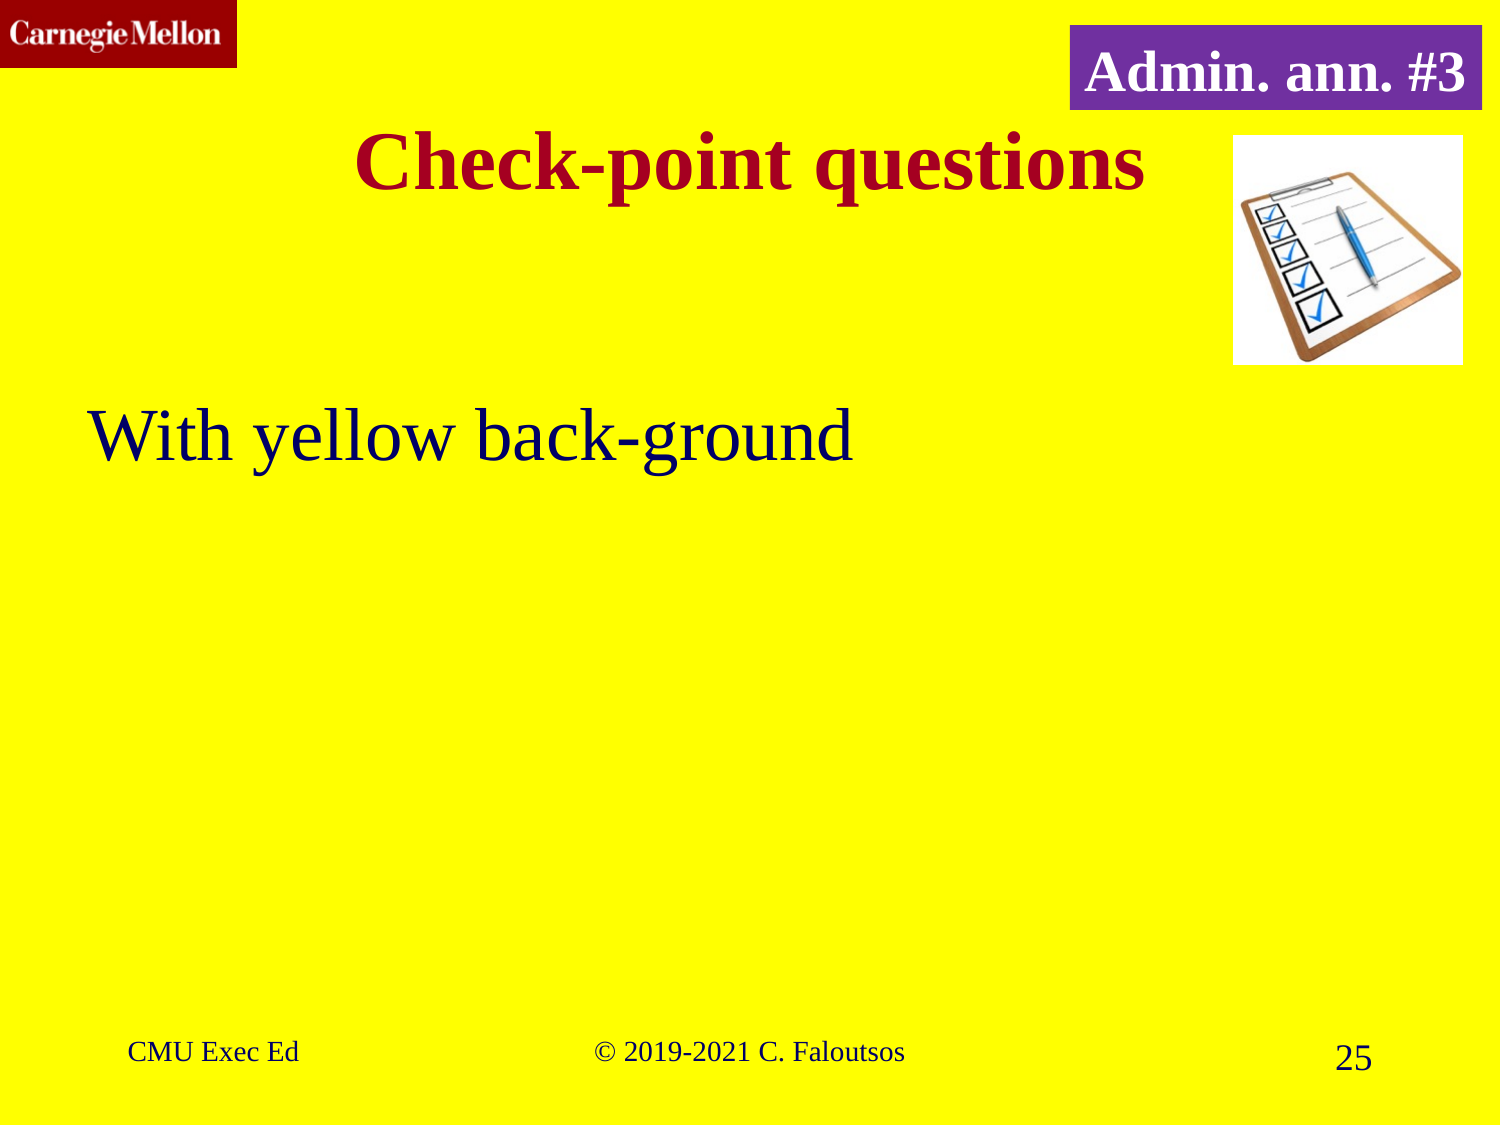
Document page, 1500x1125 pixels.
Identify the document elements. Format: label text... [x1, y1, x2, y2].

picture [0, 0, 237, 68]
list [1233, 135, 1463, 365]
text_box Admin. ann. #3 [1069, 25, 1483, 110]
footer ©️ 2019-2021 C. Faloutsos [512, 1024, 988, 1101]
title Check-point questions [112, 99, 1388, 213]
slide_number CMU Exec Ed [112, 1024, 426, 1101]
text_box With yellow back-ground [72, 378, 870, 483]
slide_number 25 [1074, 1024, 1388, 1101]
